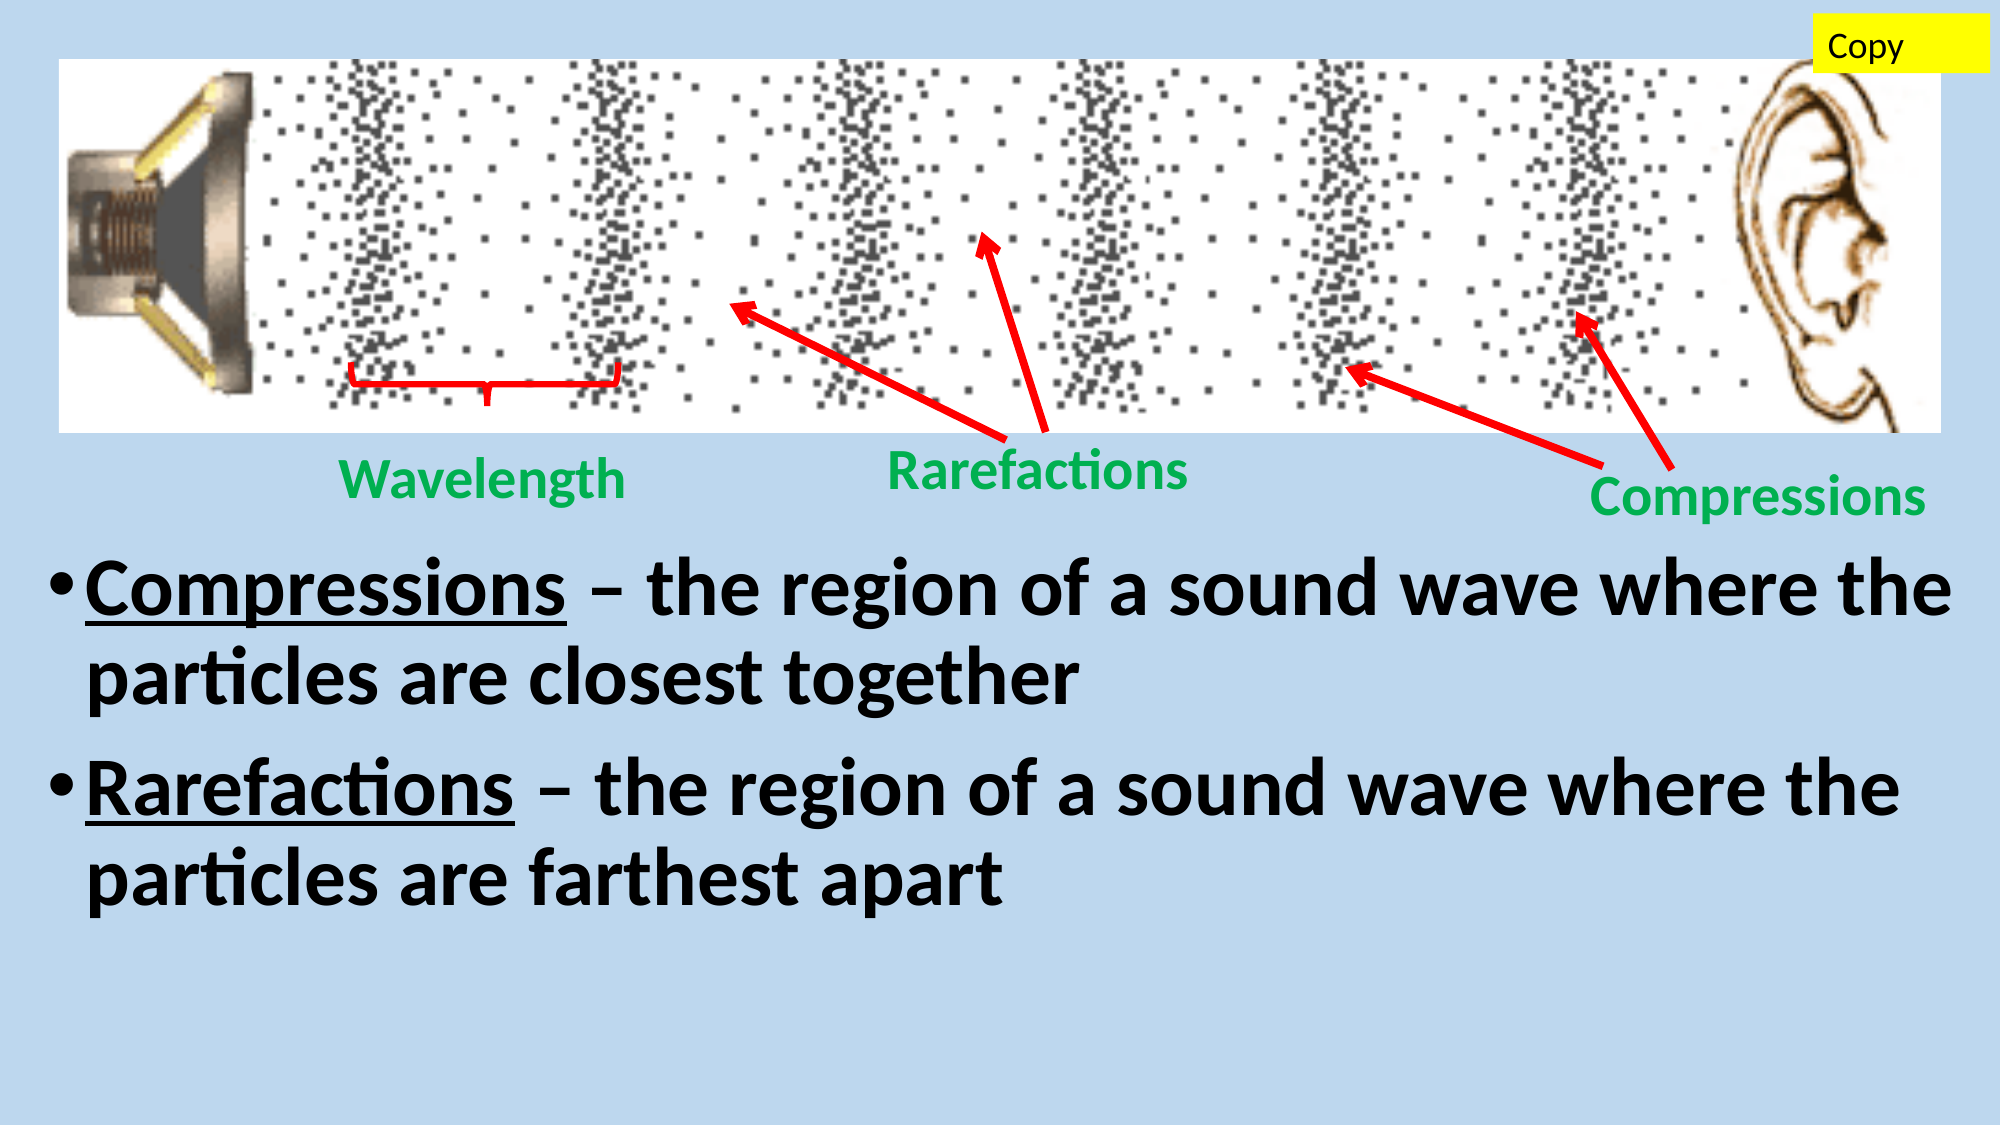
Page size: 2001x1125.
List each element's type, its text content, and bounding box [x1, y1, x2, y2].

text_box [58, 59, 1974, 536]
text_box Copy [1813, 13, 1991, 74]
list Compressions – the region of a sound wave where the particles are closest together Rarefactions – the region of a sound wave where the particles are farthest apart [32, 535, 1974, 1032]
